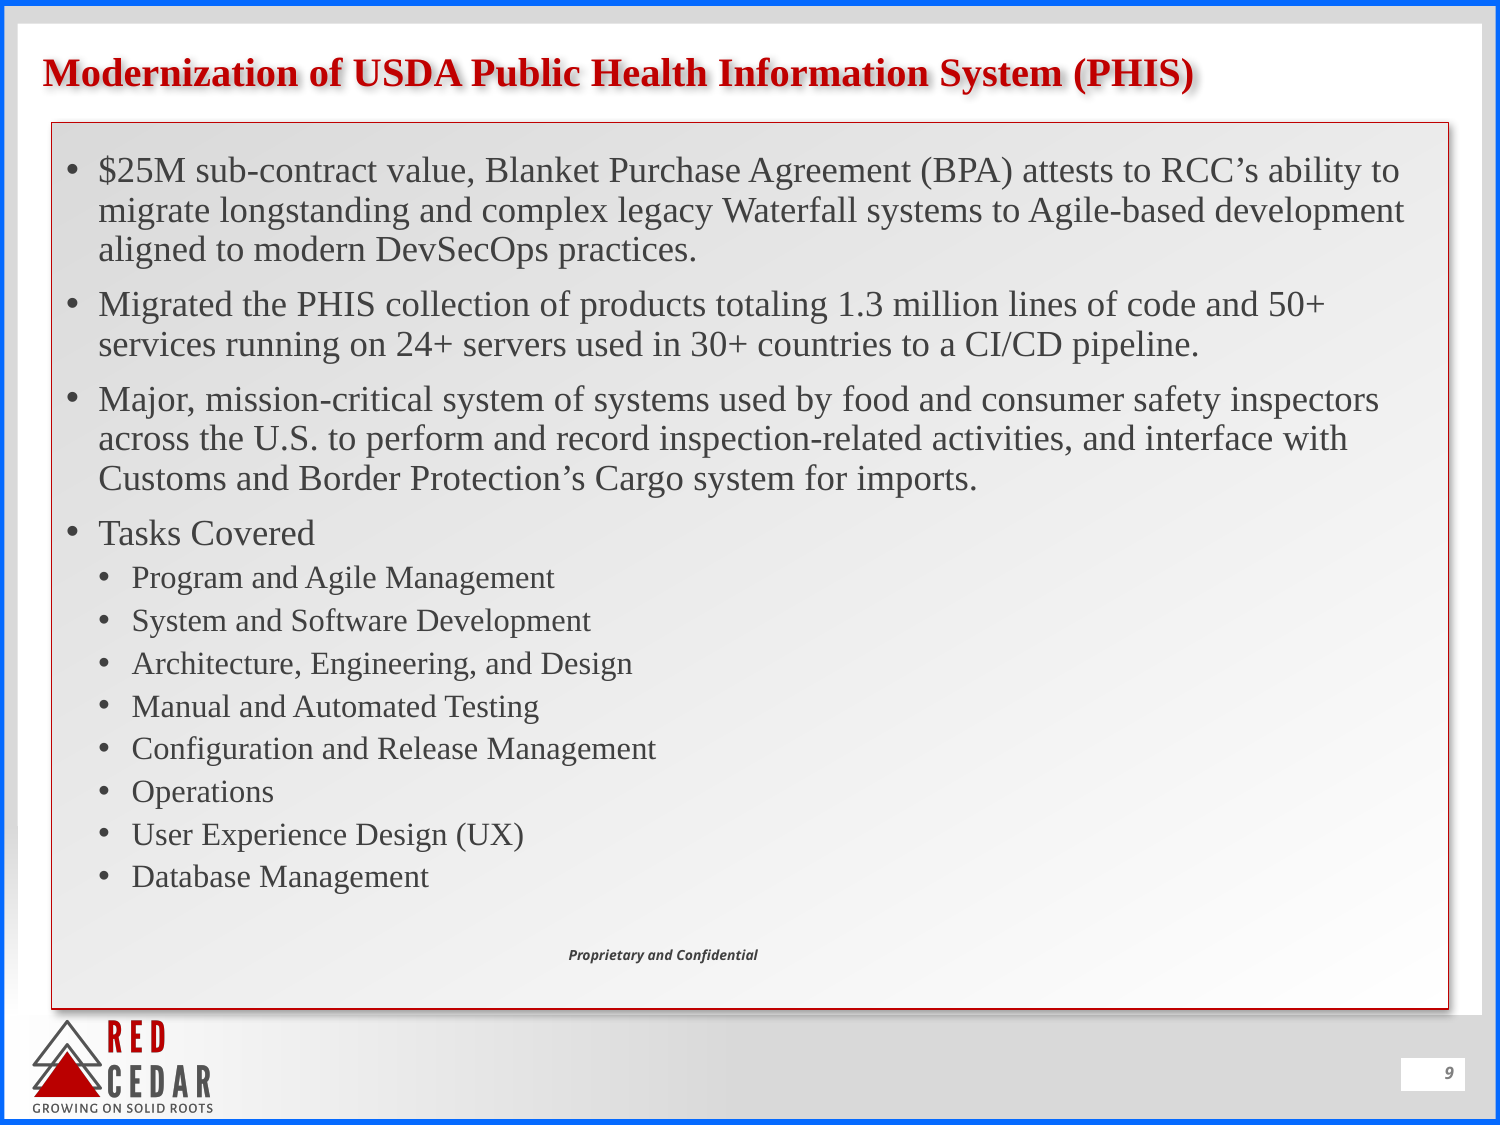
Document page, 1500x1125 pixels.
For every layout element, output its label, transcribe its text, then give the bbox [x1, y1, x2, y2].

footer Proprietary and Confidential [550, 937, 776, 972]
text_box [51, 122, 1449, 1010]
slide_number 9 [1400, 1057, 1466, 1092]
list $25M sub-contract value, Blanket Purchase Agreement (BPA) attests to RCC’s ability to migrate longstanding and complex legacy Waterfall systems to Agile-based development aligned to modern DevSecOps practices. Migrated the PHIS collection of products totaling 1.3 million lines of code and 50+ services running on 24+ servers used in 30+ countries to a CI/CD pipeline. Major, mission-critical system of systems used by food and consumer safety inspectors across the U.S. to perform and record inspection-related activities, and interface with Customs and Border Protection’s Cargo system for imports. Tasks Covered Program and Agile Management System and Software Development Architecture, Engineering, and Design Manual and Automated Testing Configuration and Release Management Operations User Experience Design (UX) Database Management [66, 150, 1428, 901]
picture [28, 1009, 224, 1120]
title Modernization of USDA Public Health Information System (PHIS) [42, 37, 1357, 109]
